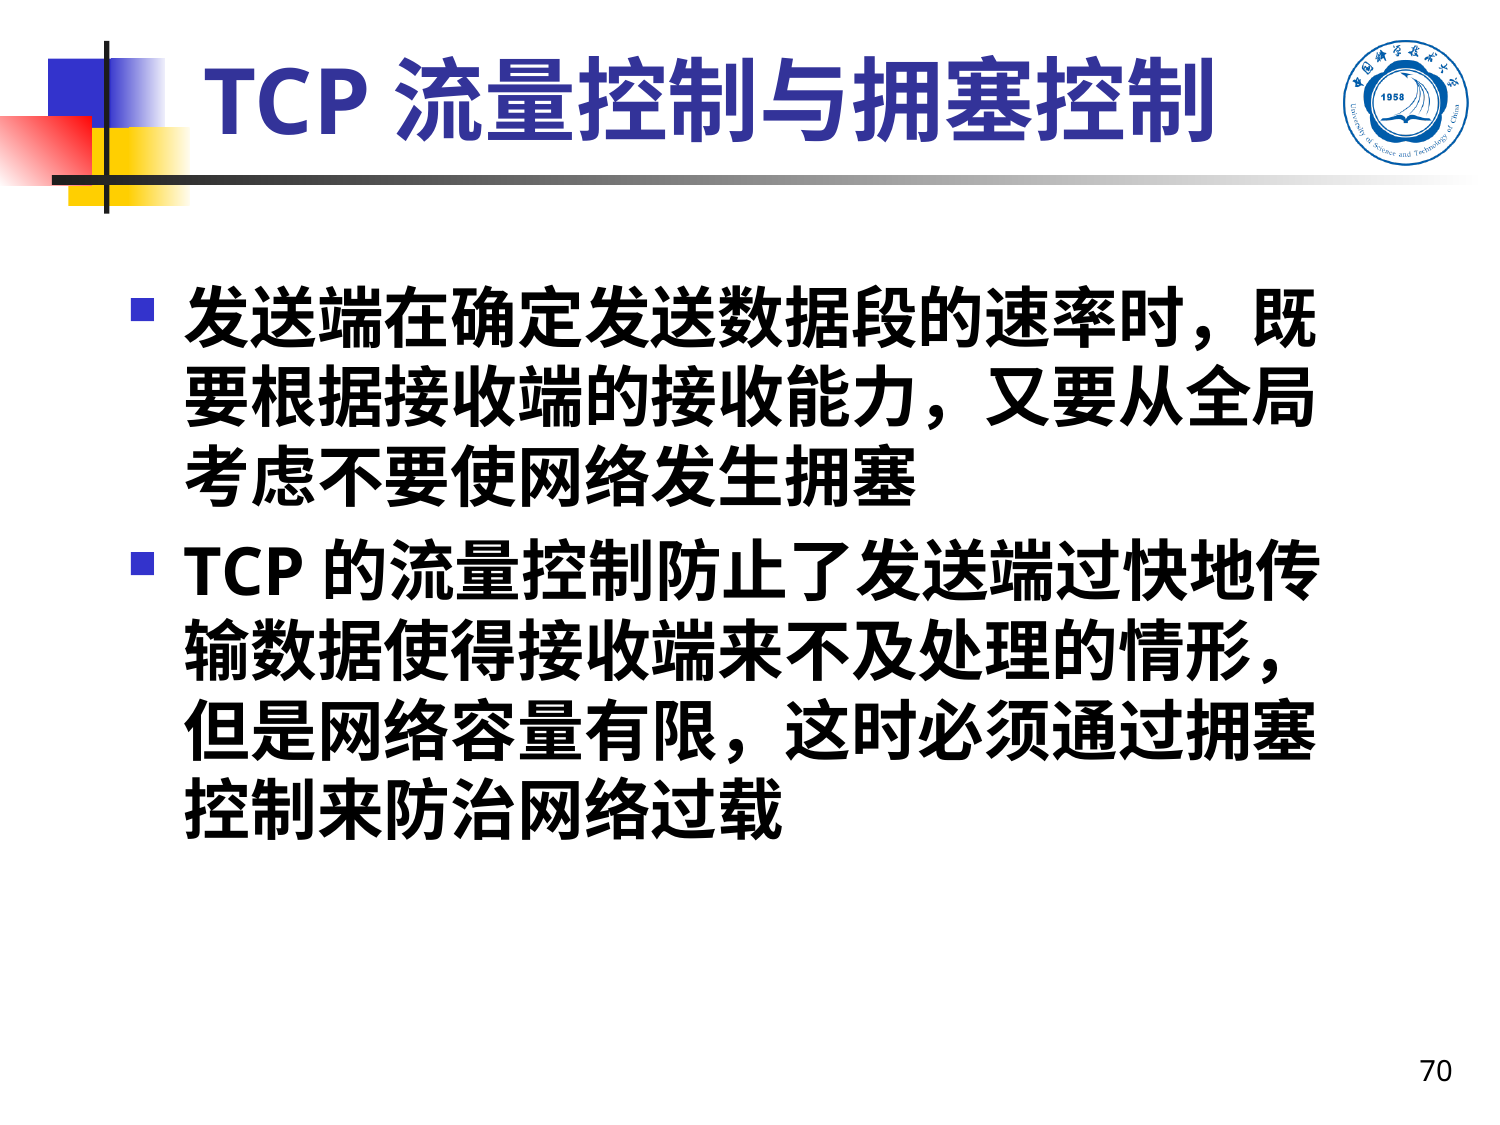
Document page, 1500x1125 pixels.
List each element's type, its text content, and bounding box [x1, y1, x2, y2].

list 发送端在确定发送数据段的速率时，既要根据接收端的接收能力，又要从全局考虑不要使网络发生拥塞 TCP的流量控制防止了发送端过快地传输数据使得接收端来不及处理的情形，但是网络容量有限，这时必须通过拥塞控制来防治网络过载 [112, 267, 1388, 943]
picture [1340, 37, 1471, 168]
slide_number 70 [1154, 1023, 1468, 1100]
